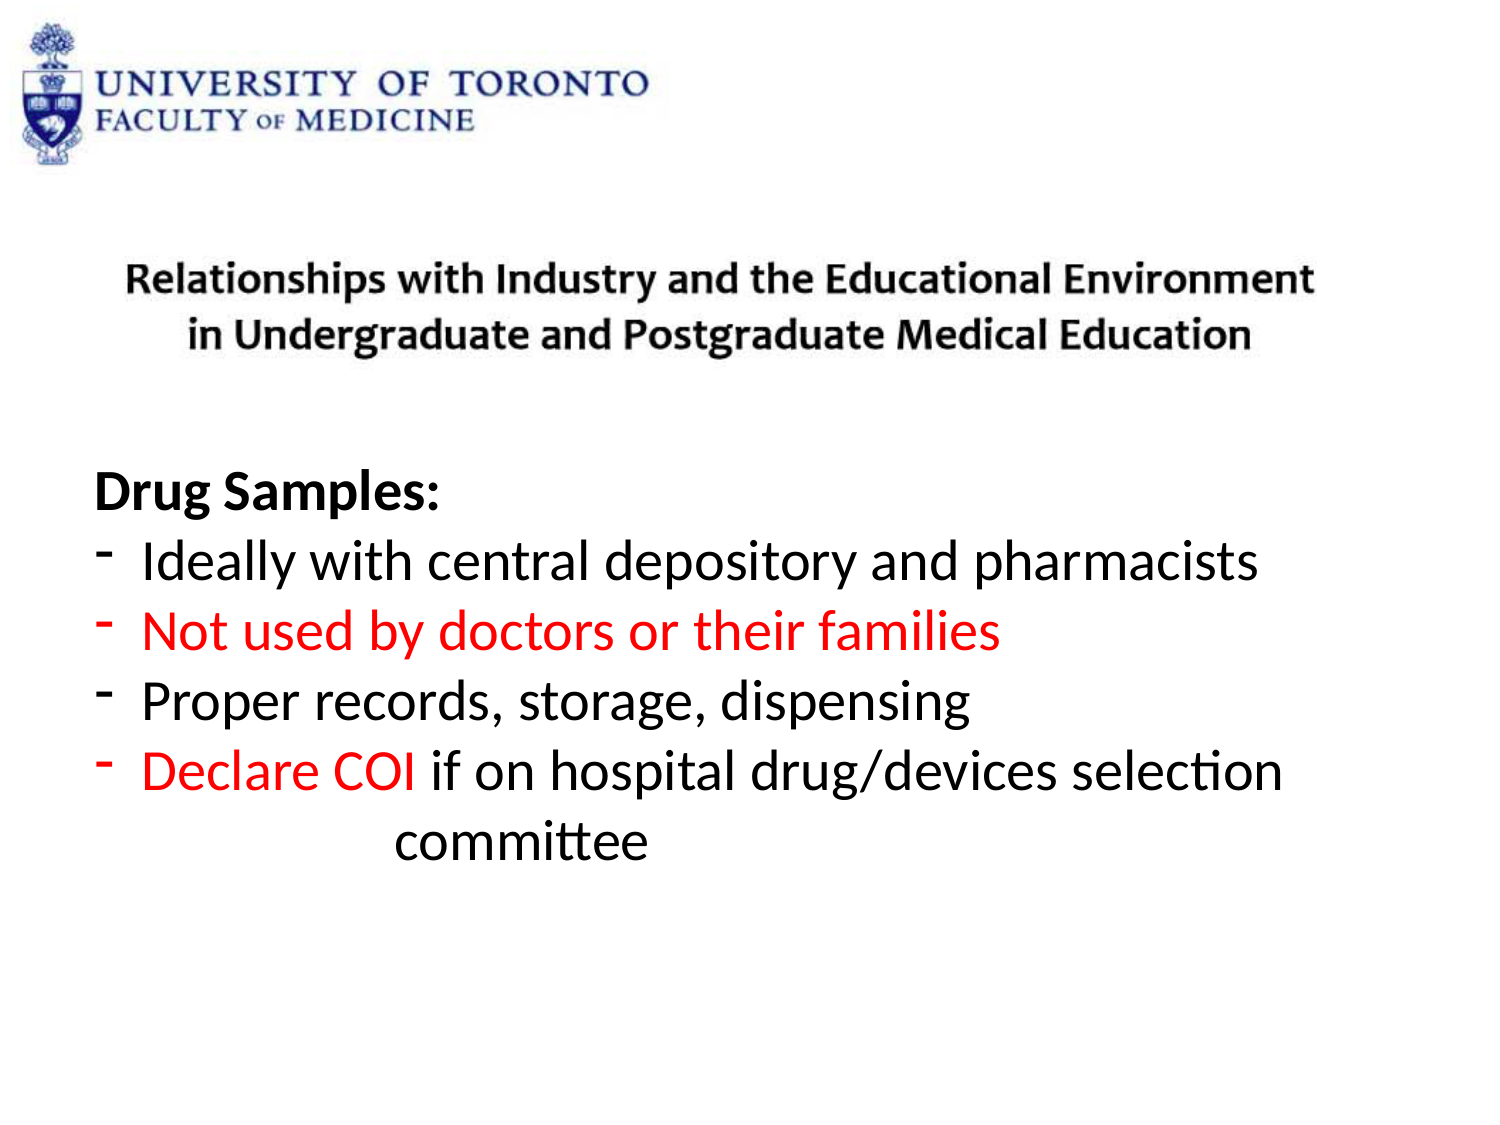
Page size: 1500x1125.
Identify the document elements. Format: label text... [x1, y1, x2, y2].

text_box Drug Samples: Ideally with central depository and pharmacists Not used by doctors or their families Proper records, storage, dispensing Declare COI if on hospital drug/devices selection committee [79, 444, 1300, 880]
picture [0, 4, 1500, 377]
